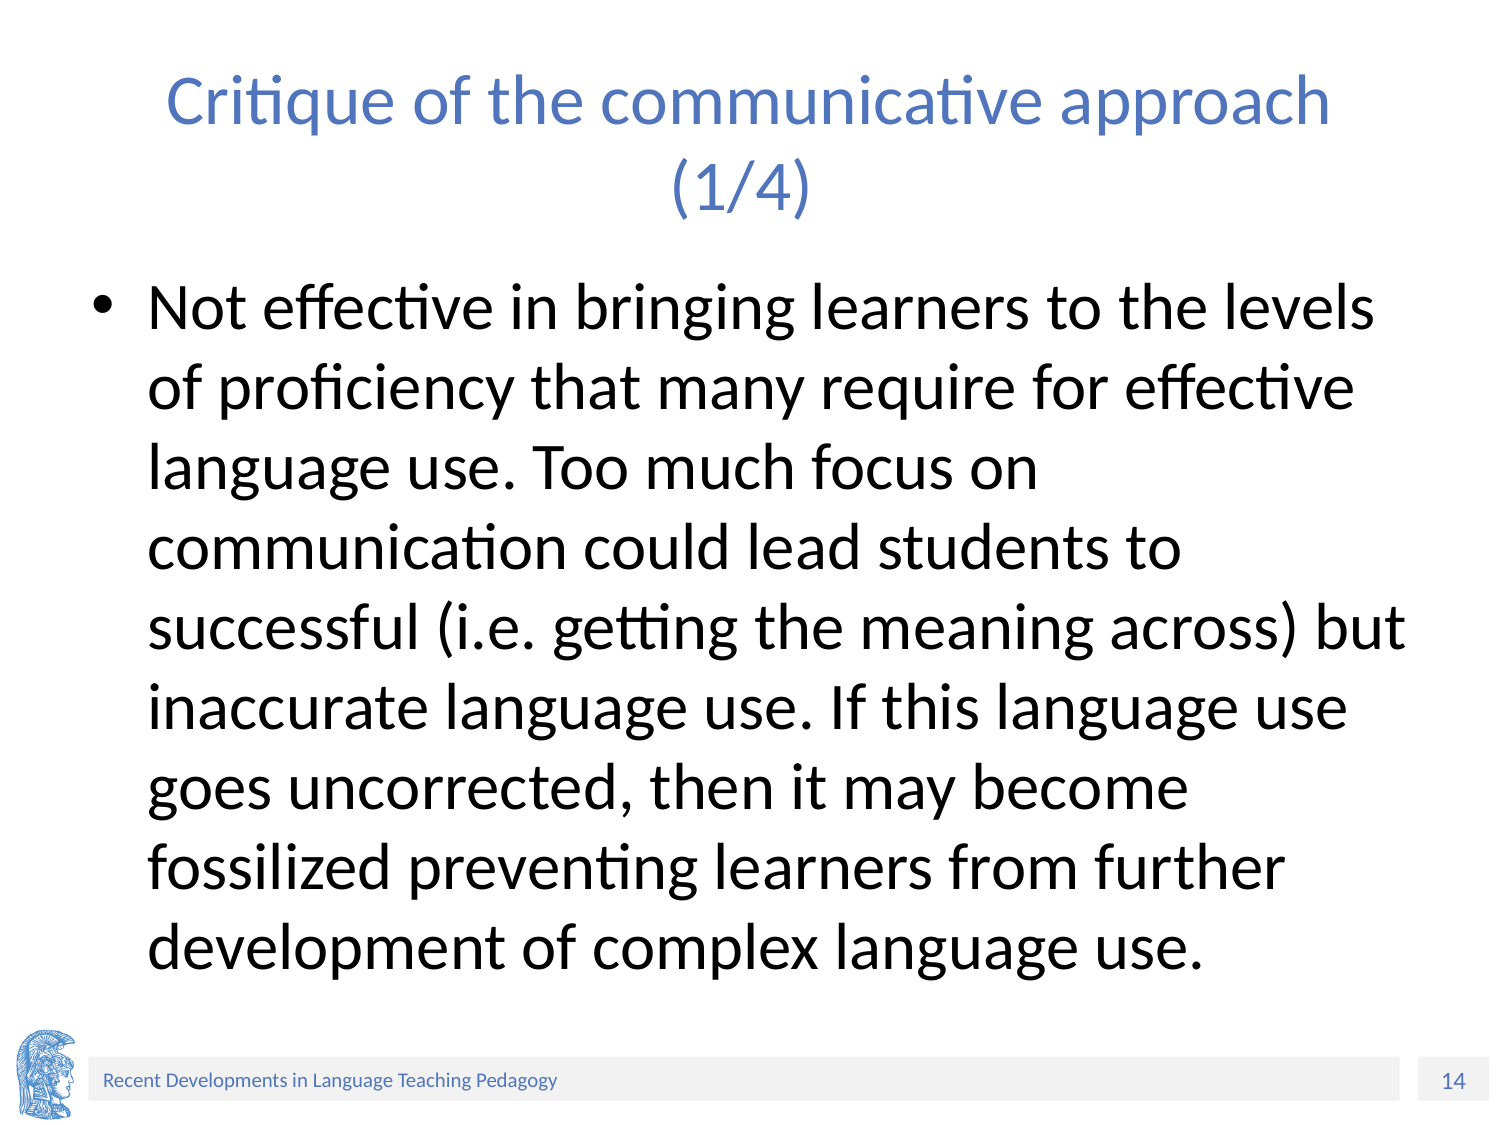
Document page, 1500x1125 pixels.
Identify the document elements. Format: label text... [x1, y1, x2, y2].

title Critique of the communicative approach (1/4) [75, 45, 1425, 233]
picture [9, 1026, 81, 1120]
list Not effective in bringing learners to the levels of proficiency that many require for effective language use. Too much focus on communication could lead students to successful (i.e. getting the meaning across) but inaccurate language use. If this language use goes uncorrected, then it may become fossilized preventing learners from further development of complex language use. [76, 255, 1427, 998]
